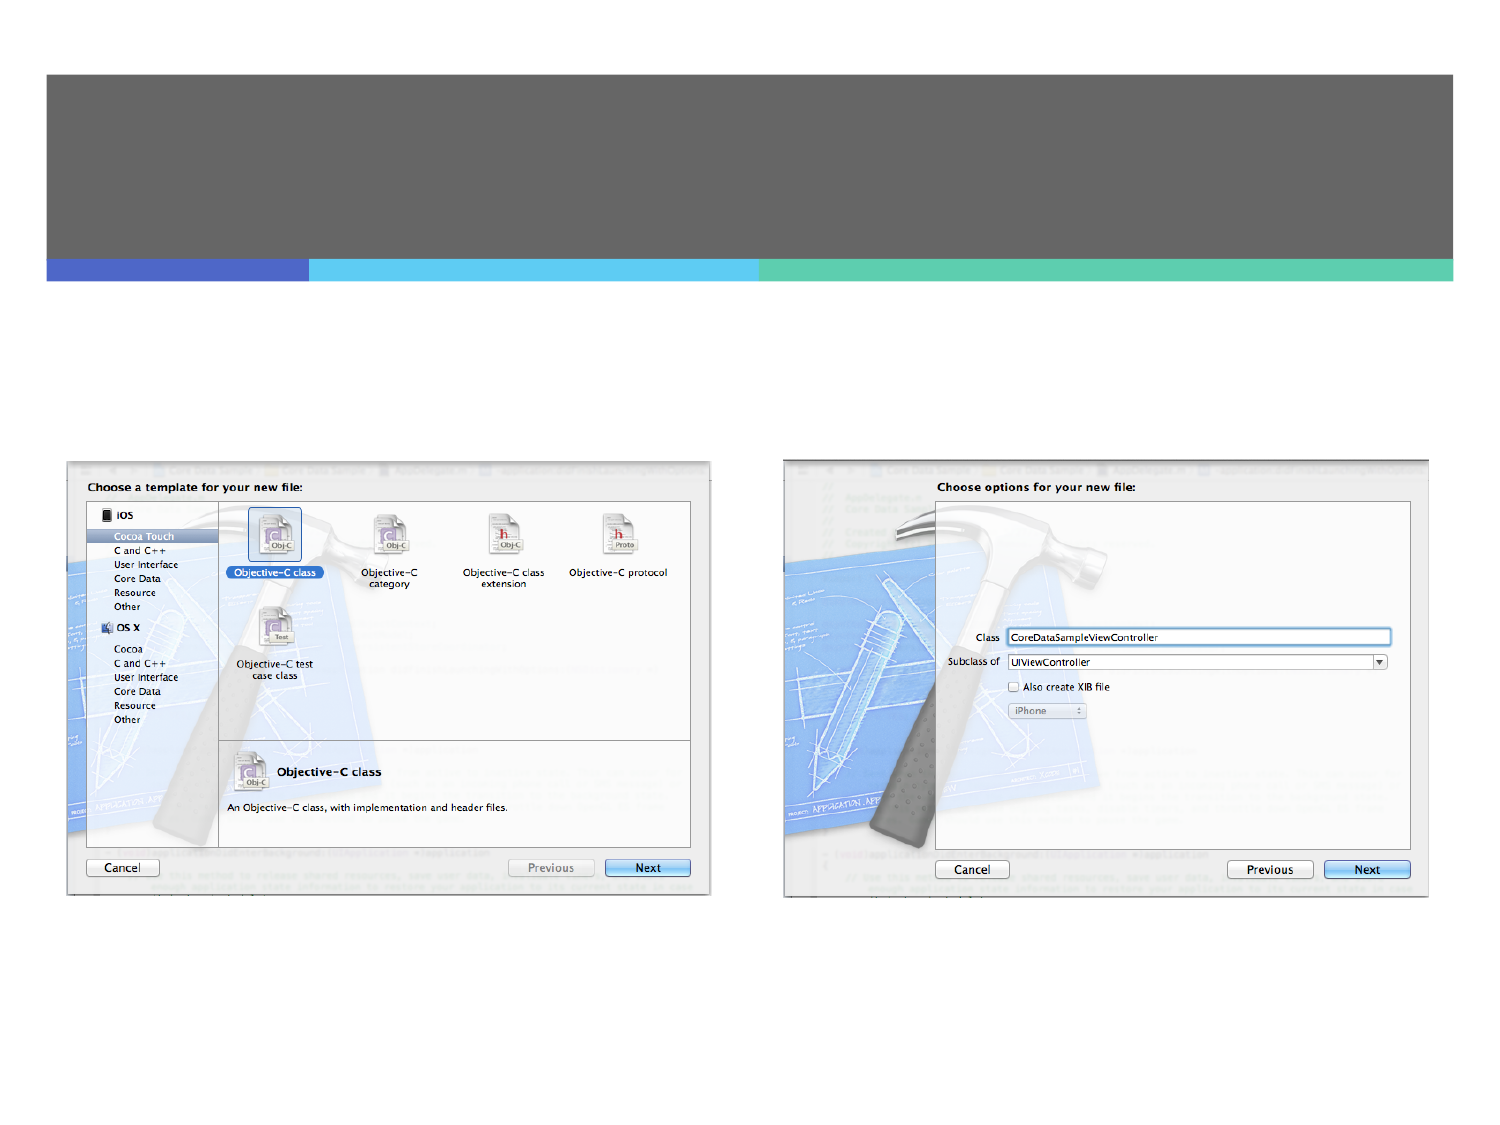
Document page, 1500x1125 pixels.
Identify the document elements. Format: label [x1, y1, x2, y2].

list [65, 352, 712, 1006]
list [783, 352, 1430, 1006]
